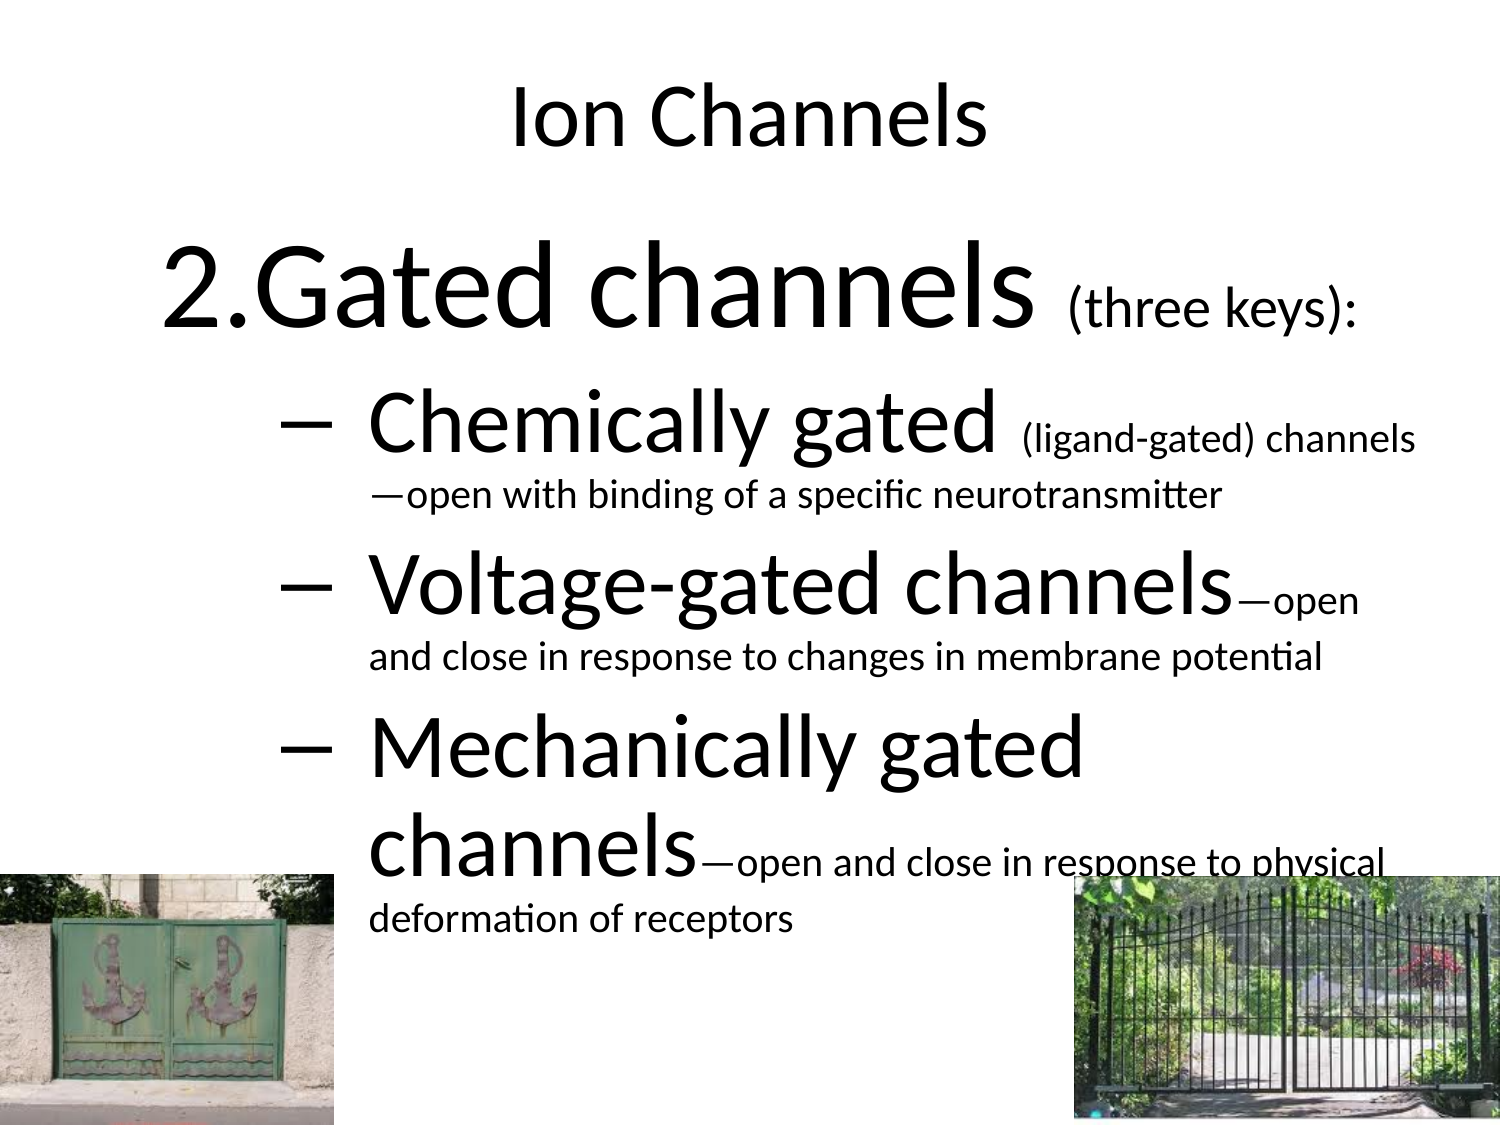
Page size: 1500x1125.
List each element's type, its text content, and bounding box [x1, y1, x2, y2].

picture [0, 874, 334, 1125]
title Ion Channels [75, 45, 1425, 175]
list Gated channels (three keys): Chemically gated (ligand-gated) channels—open with binding of a specific neurotransmitter Voltage-gated channels—open and close in response to changes in membrane potential Mechanically gated channels—open and close in response to physical deformation of receptors [87, 212, 1438, 955]
picture [1074, 876, 1500, 1125]
